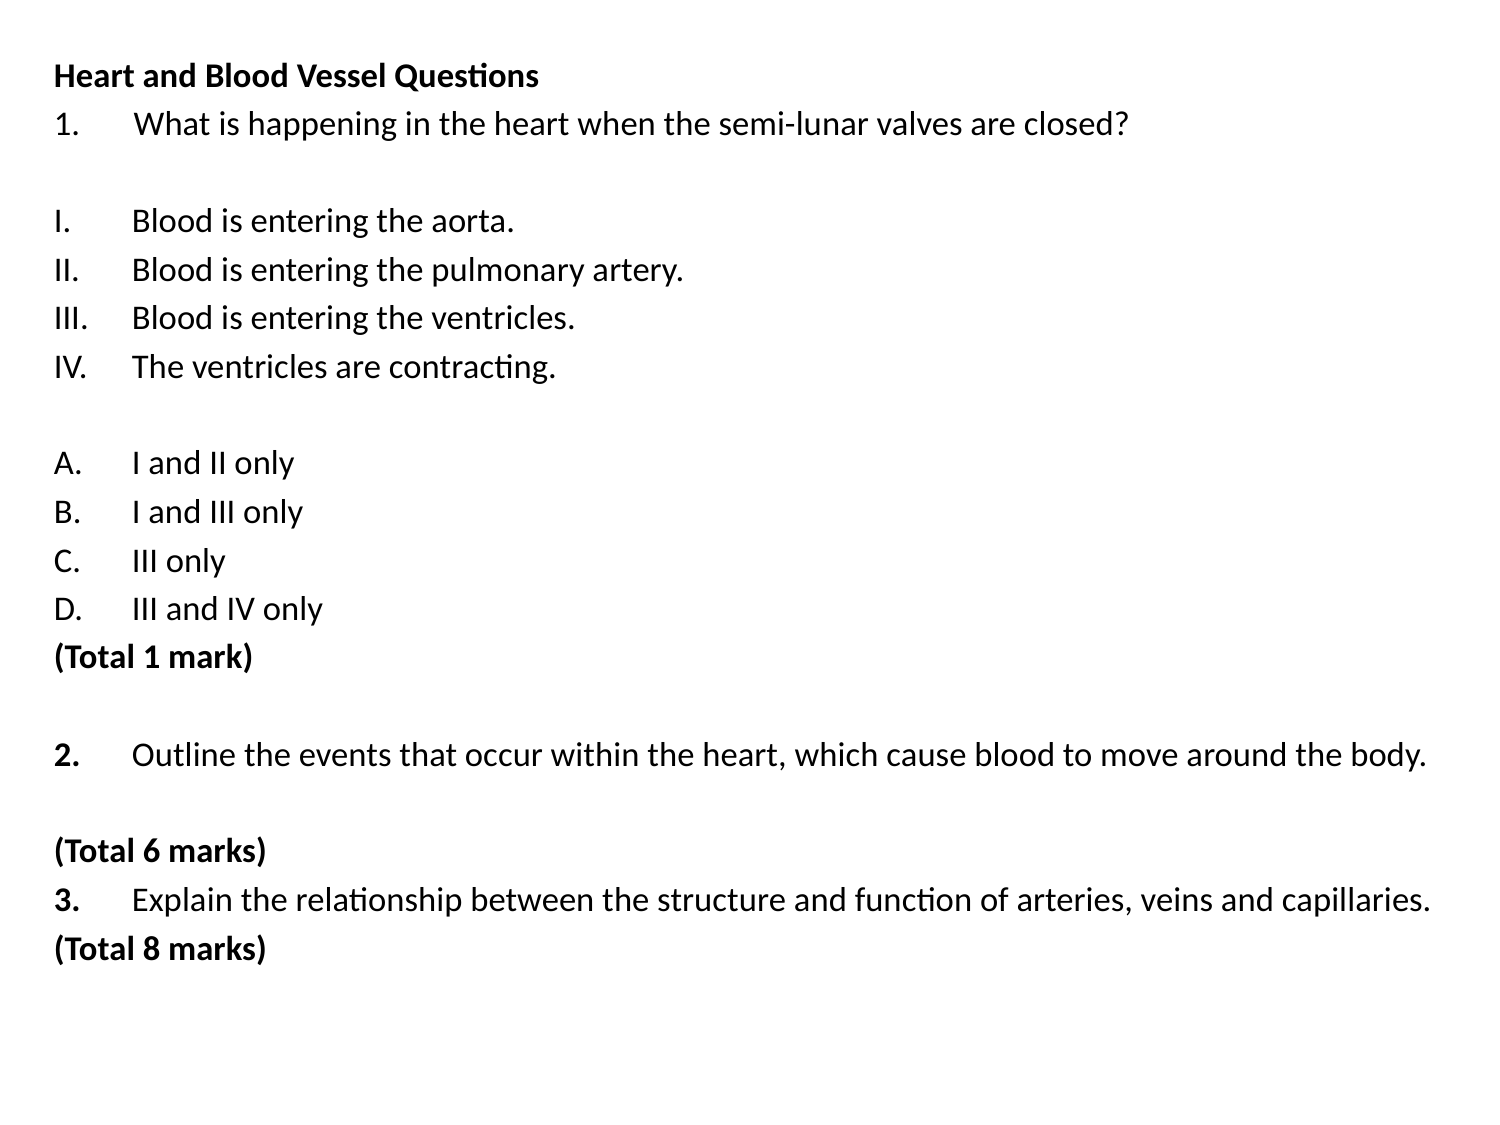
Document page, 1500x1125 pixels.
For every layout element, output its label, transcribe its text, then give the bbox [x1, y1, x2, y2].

list Heart and Blood Vessel Questions What is happening in the heart when the semi-lunar valves are closed? I. Blood is entering the aorta. II. Blood is entering the pulmonary artery. III. Blood is entering the ventricles. IV. The ventricles are contracting. A. I and II only B. I and III only C. III only D. III and IV only (Total 1 mark) 2. Outline the events that occur within the heart, which cause blood to move around the body. (Total 6 marks) 3. Explain the relationship between the structure and function of arteries, veins and capillaries. (Total 8 marks) [38, 45, 1456, 1053]
